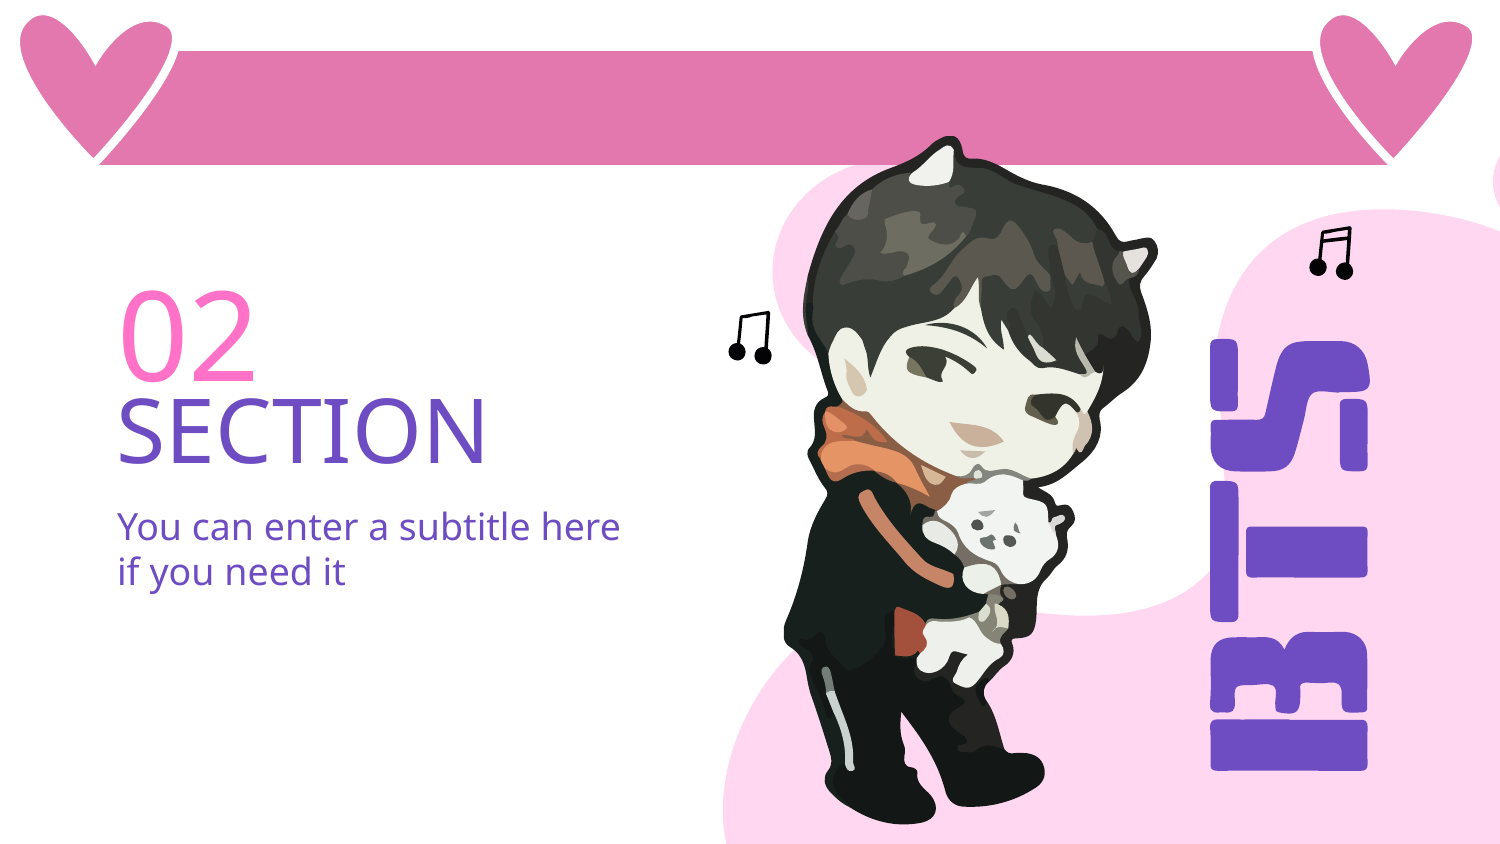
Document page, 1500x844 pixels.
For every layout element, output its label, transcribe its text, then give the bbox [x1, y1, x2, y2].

picture [783, 135, 1159, 825]
subtitle You can enter a subtitle here if you need it [117, 523, 623, 593]
title 02 [117, 294, 294, 333]
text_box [1208, 338, 1373, 771]
title SECTION [101, 333, 778, 523]
